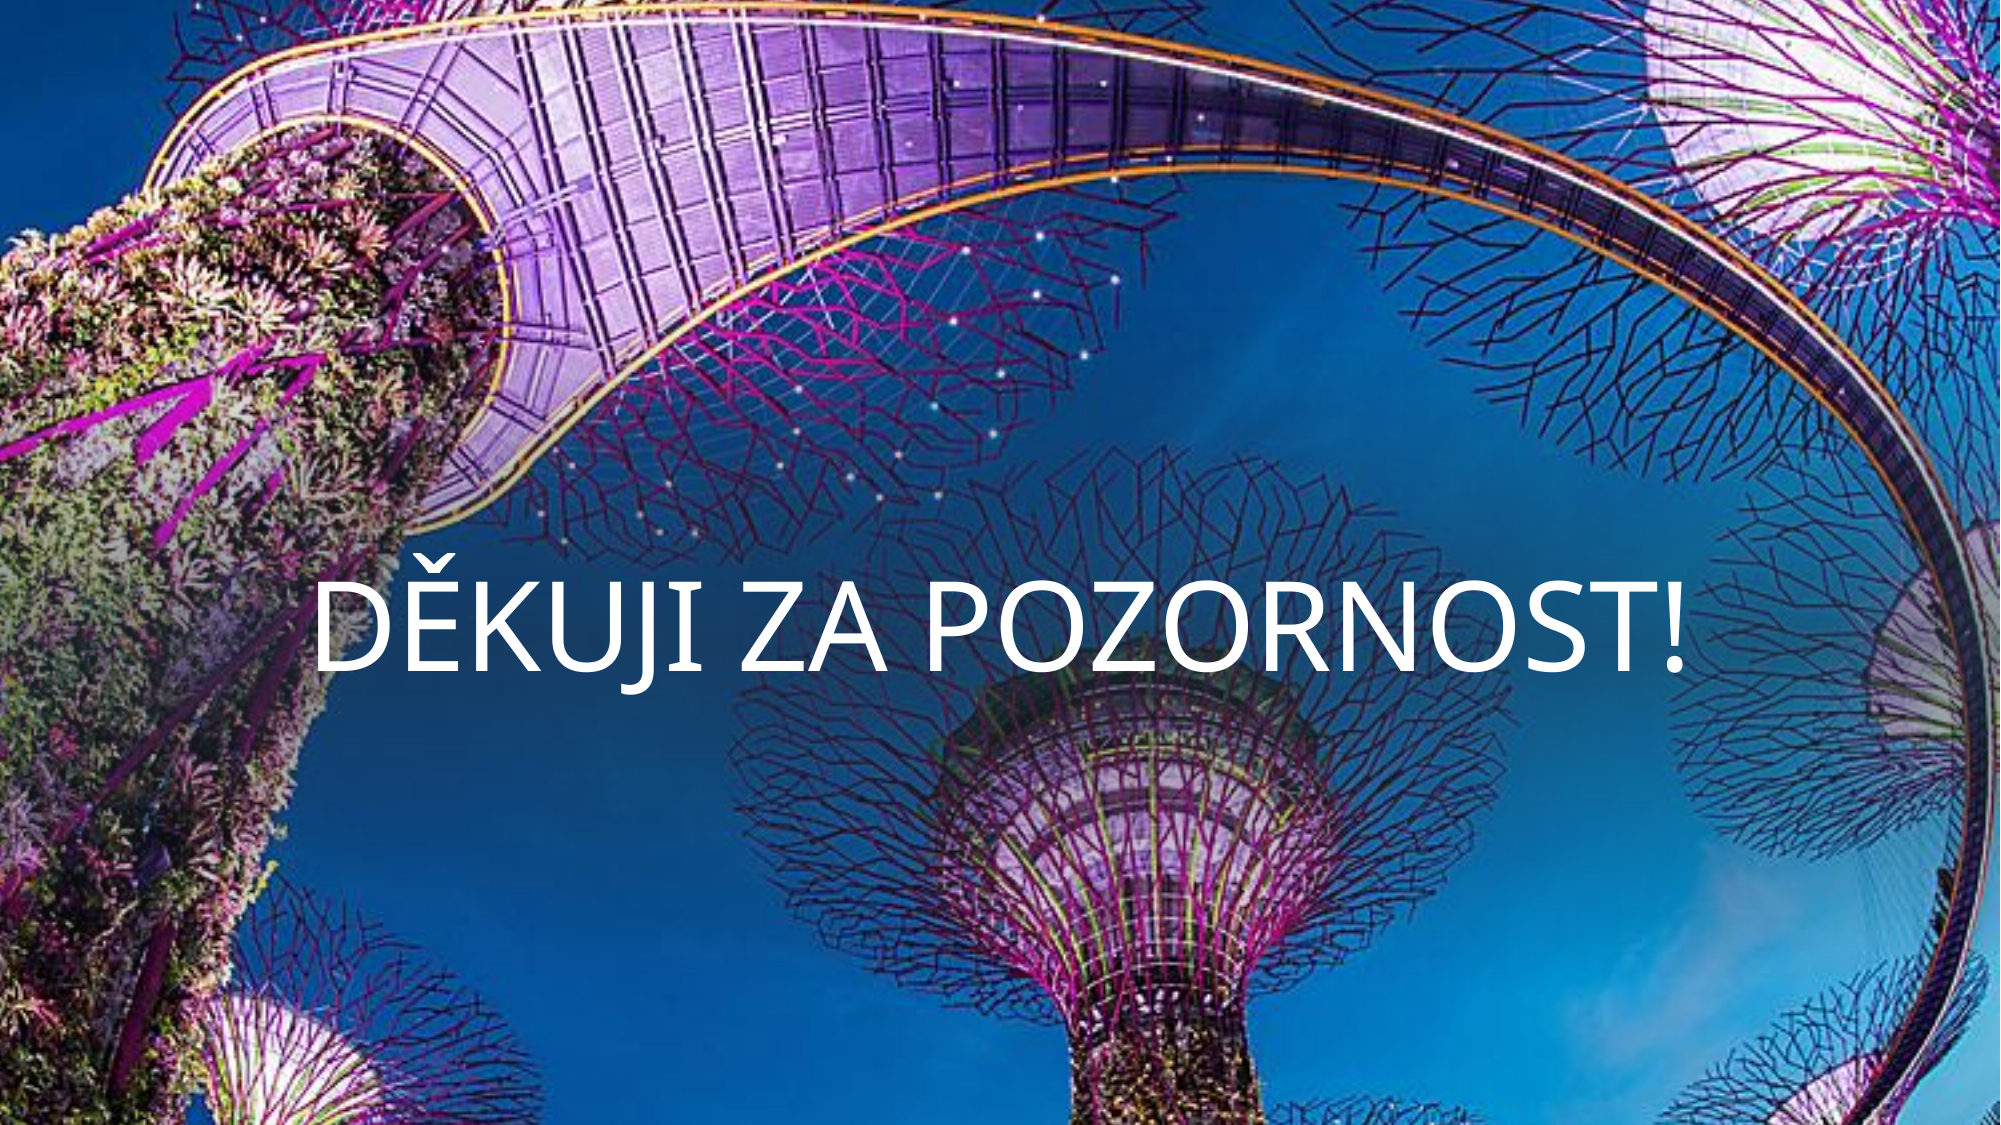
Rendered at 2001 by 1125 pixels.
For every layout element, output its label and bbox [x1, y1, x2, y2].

list [0, 0, 2000, 1125]
